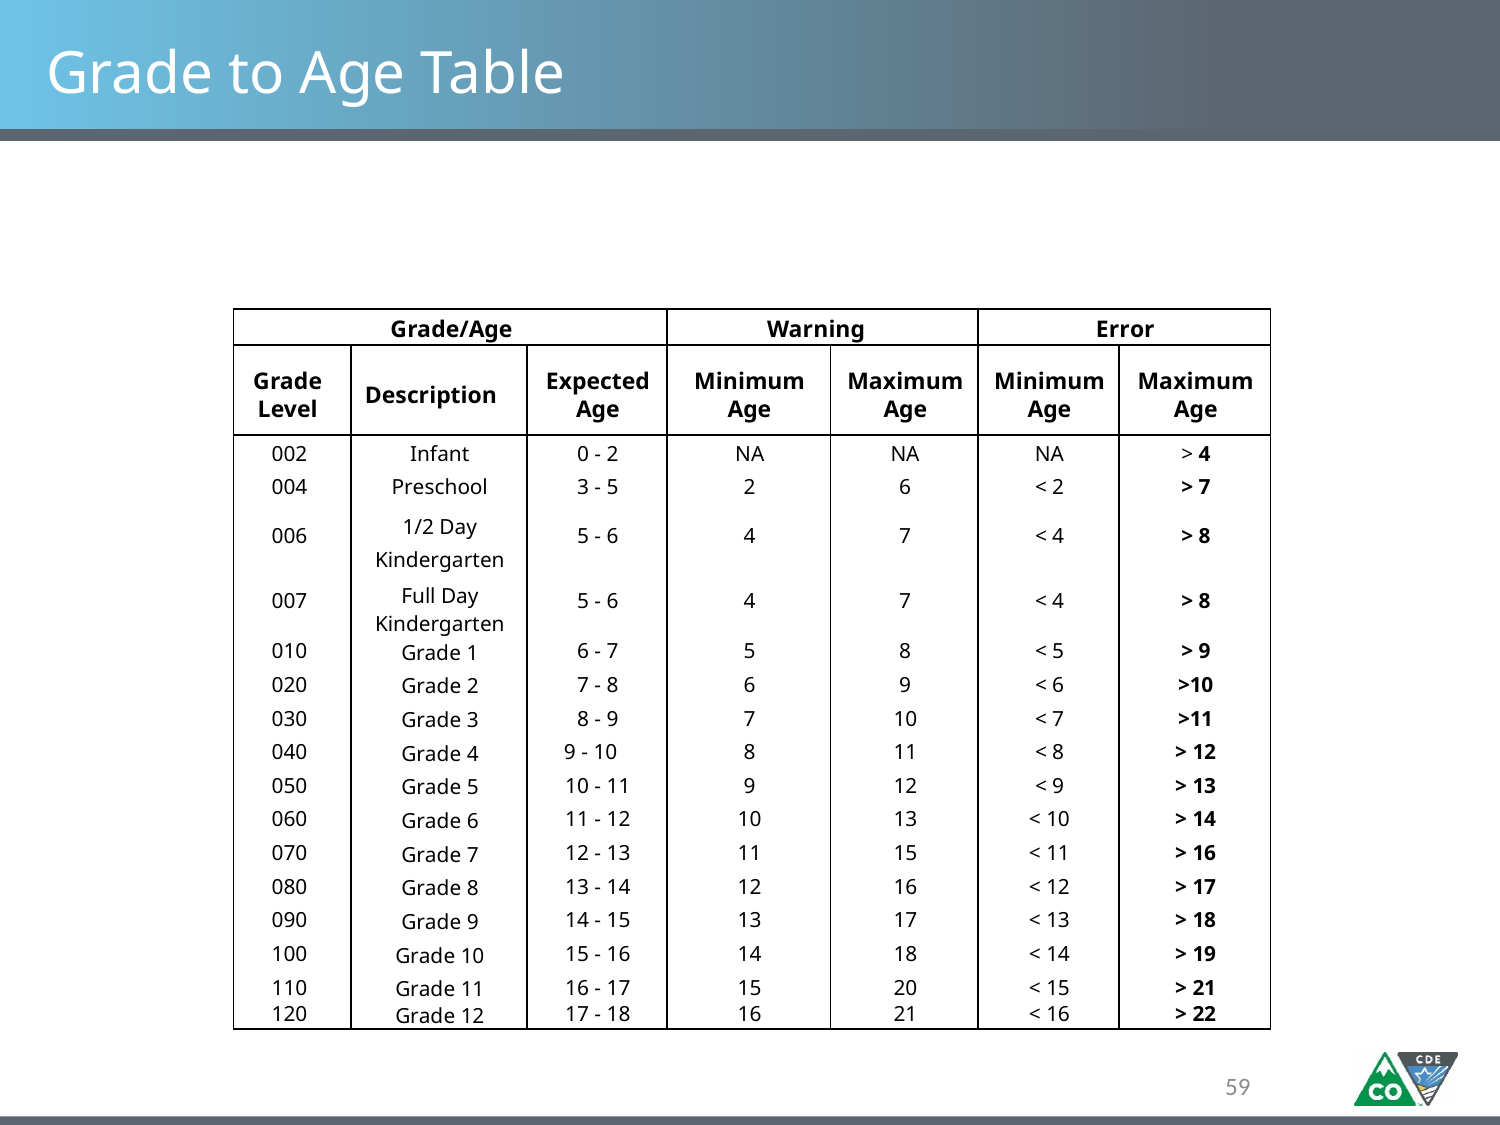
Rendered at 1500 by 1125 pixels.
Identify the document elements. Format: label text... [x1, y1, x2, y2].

table_cell Maximum Age [1120, 346, 1270, 434]
table_cell Minimum Age [979, 346, 1118, 434]
table_cell Expected Age [528, 346, 666, 434]
table_cell Minimum Age [668, 346, 830, 434]
table_cell 002 004 006 007 010 020 030 040 050 060 070 080 090 100 110 120 [234, 436, 350, 1028]
title Grade to Age Table [31, 31, 1326, 117]
picture [1354, 1052, 1458, 1106]
table_cell Grade Level [234, 346, 350, 434]
table_cell Infant Preschool 1/2 Day Kindergarten Full Day Kindergarten Grade 1 Grade 2 Grade 3 Grade 4 Grade 5 Grade 6 Grade 7 Grade 8 Grade 9 Grade 10 Grade 11 Grade 12 [352, 436, 526, 1028]
text_box [233, 306, 265, 386]
table_cell NA 6 7 7 8 9 10 11 12 13 15 16 17 18 20 21 [831, 436, 977, 1028]
table_cell Maximum Age [831, 346, 977, 434]
table_cell NA 2 4 4 5 6 7 8 9 10 11 12 13 14 15 16 [668, 436, 830, 1028]
table_cell Description [352, 346, 526, 434]
table_cell 0 - 2 3 - 5 5 - 6 5 - 6 6 - 7 7 - 8 8 - 9 9 - 10 10 - 11 11 - 12 12 - 13 13 - 14 14 - 15 15 - 16 16 - 17 17 - 18 [528, 436, 666, 1028]
table_header Grade/Age [265, 310, 666, 344]
table_cell NA < 2 < 4 < 4 < 5 < 6 < 7 < 8 < 9 < 10 < 11 < 12 < 13 < 14 < 15 < 16 [979, 436, 1118, 1028]
table_cell > 4 > 7 > 8 > 8 > 9 >10 >11 > 12 > 13 > 14 > 16 > 17 > 18 > 19 > 21 > 22 [1120, 436, 1270, 1028]
table_header Warning [668, 310, 977, 344]
table_header Error [979, 310, 1270, 344]
